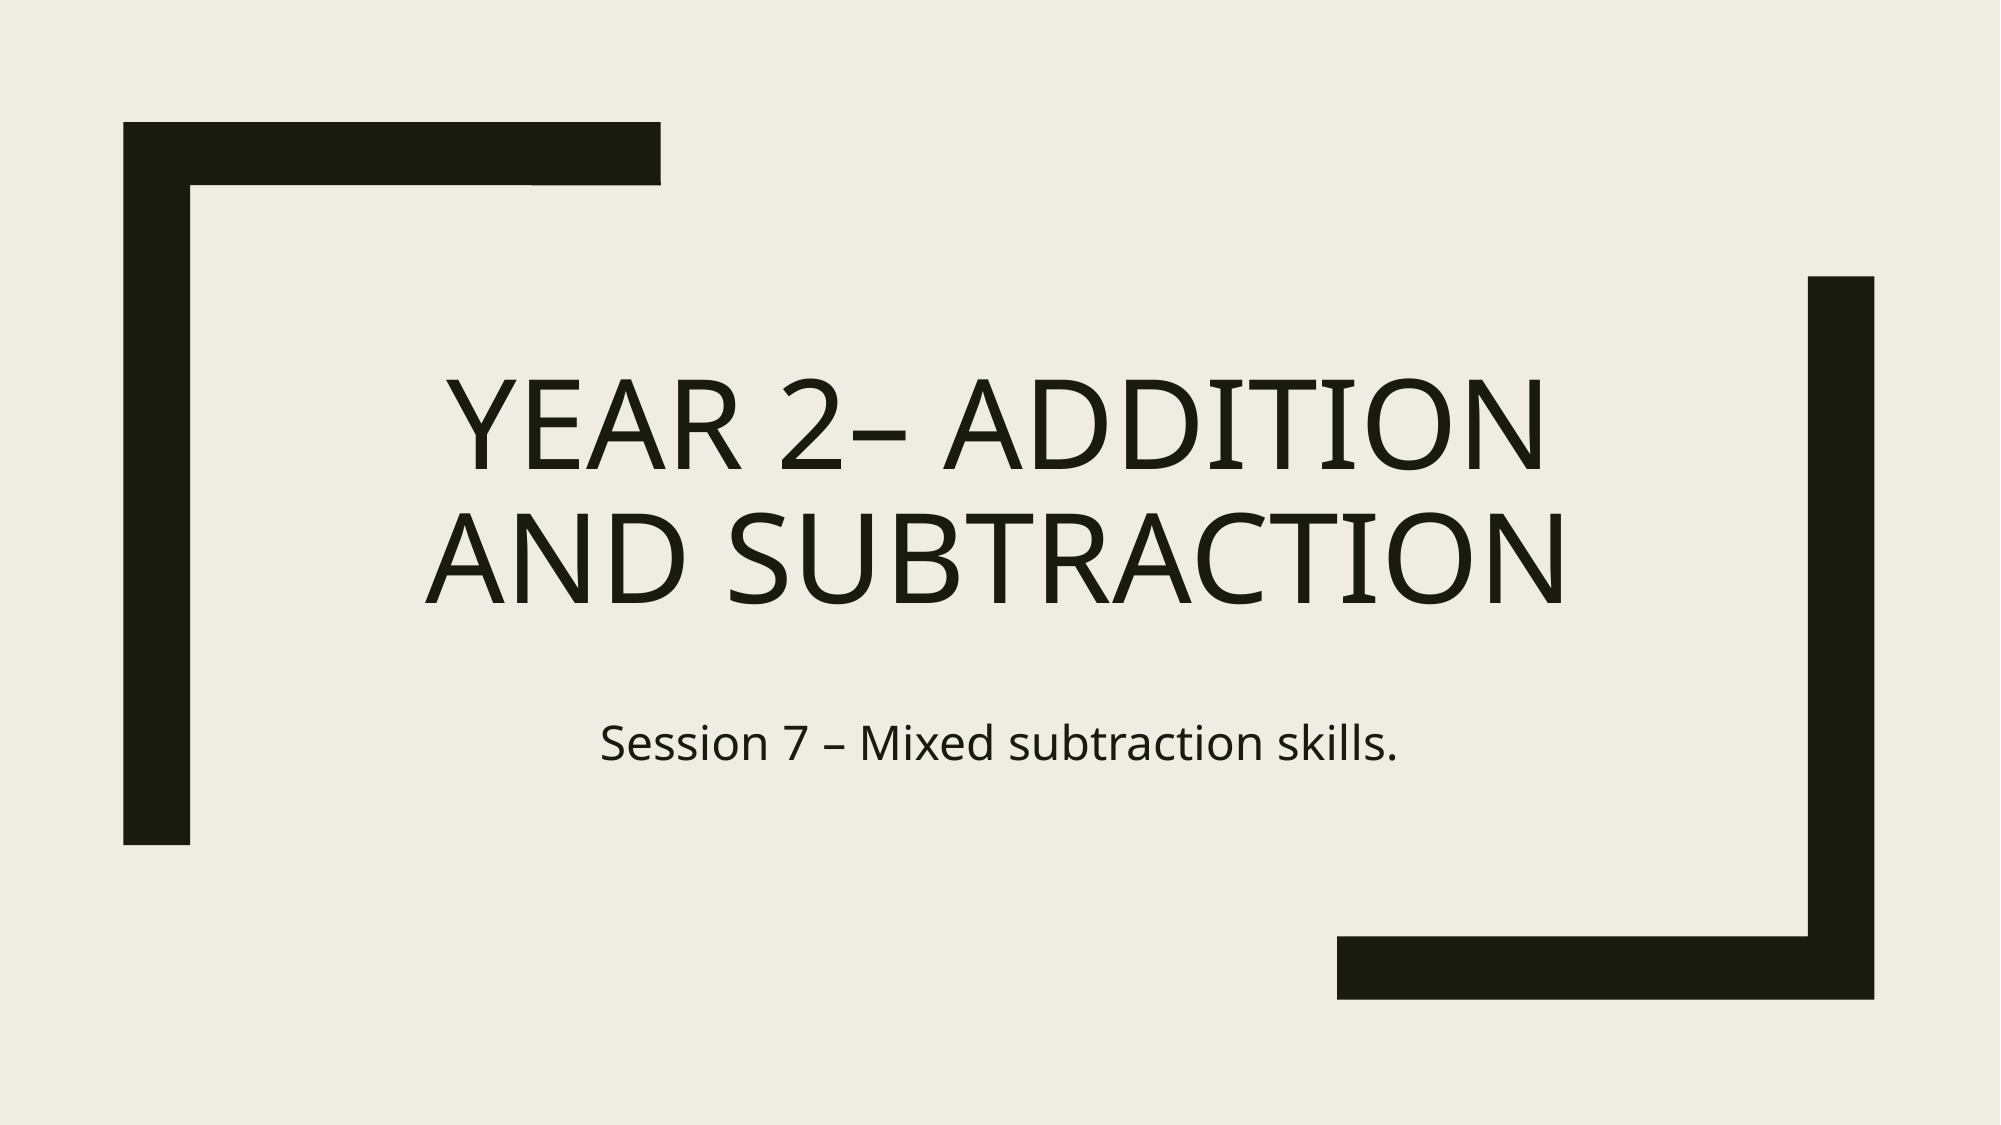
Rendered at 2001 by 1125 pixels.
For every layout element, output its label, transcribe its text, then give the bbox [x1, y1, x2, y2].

title Year 2– Addition and subtraction [314, 293, 1686, 638]
subtitle Session 7 – Mixed subtraction skills. [439, 649, 1561, 828]
